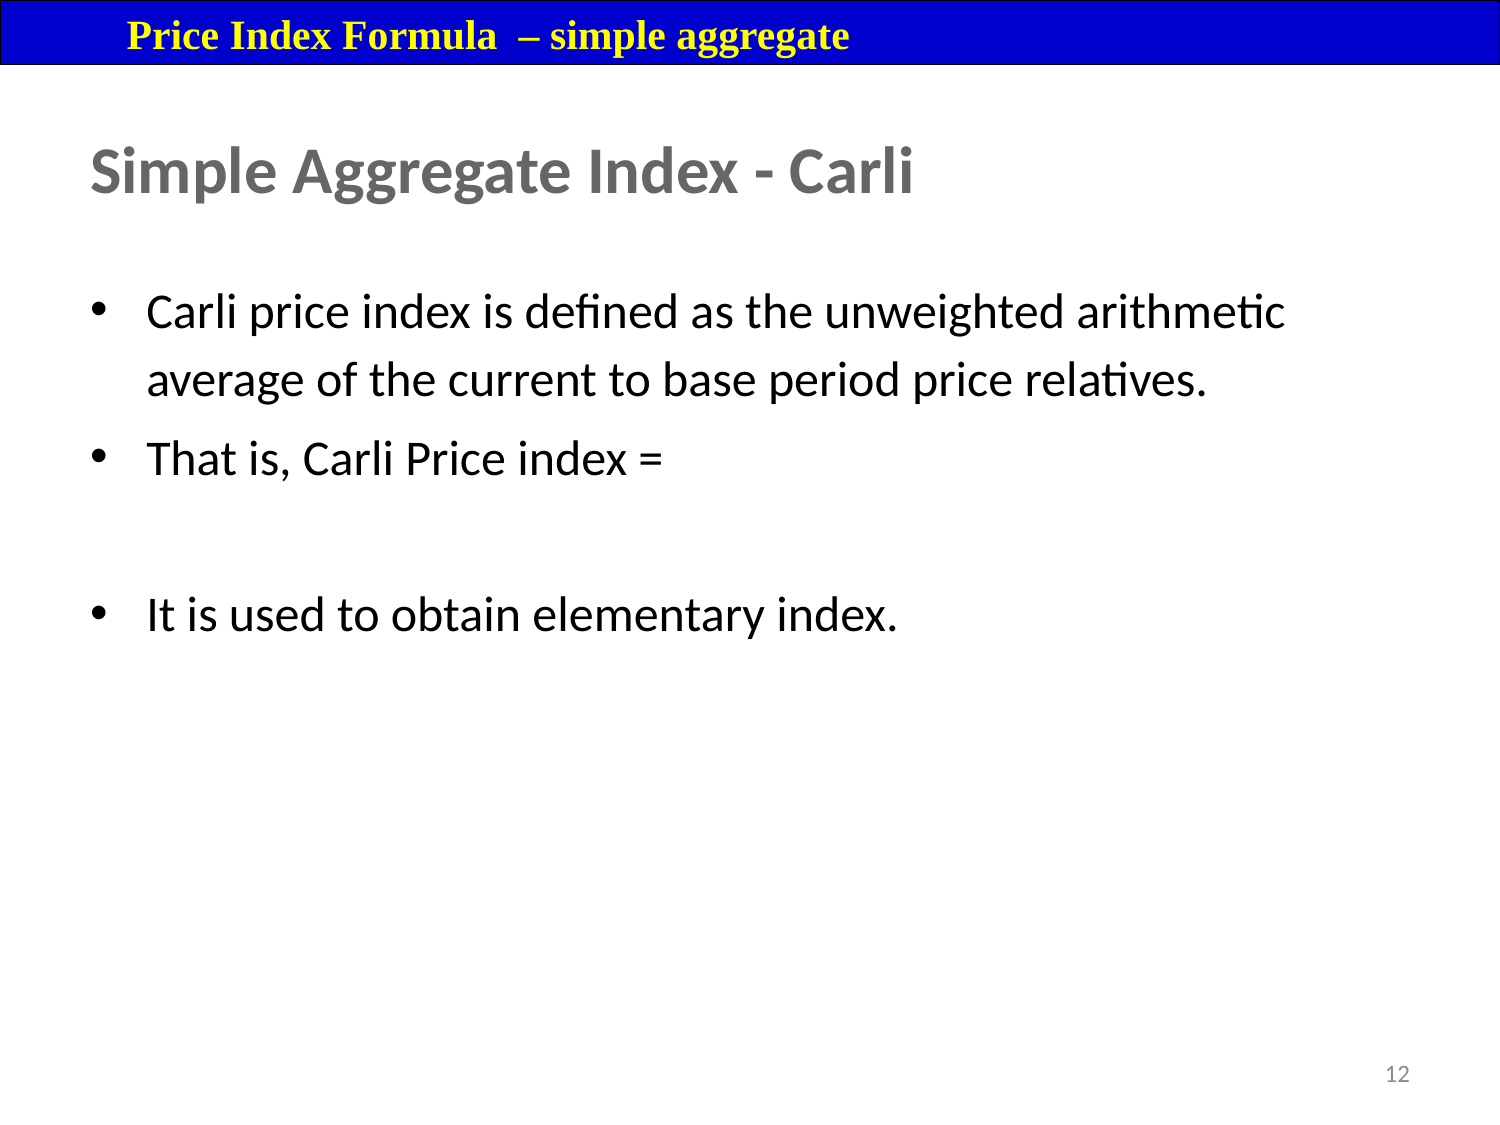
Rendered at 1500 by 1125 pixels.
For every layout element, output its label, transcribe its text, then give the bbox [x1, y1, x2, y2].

slide_number 12 [1074, 1042, 1425, 1103]
title Simple Aggregate Index - Carli [75, 101, 1425, 233]
text_box Price Index Formula – simple aggregate [0, 0, 1500, 65]
